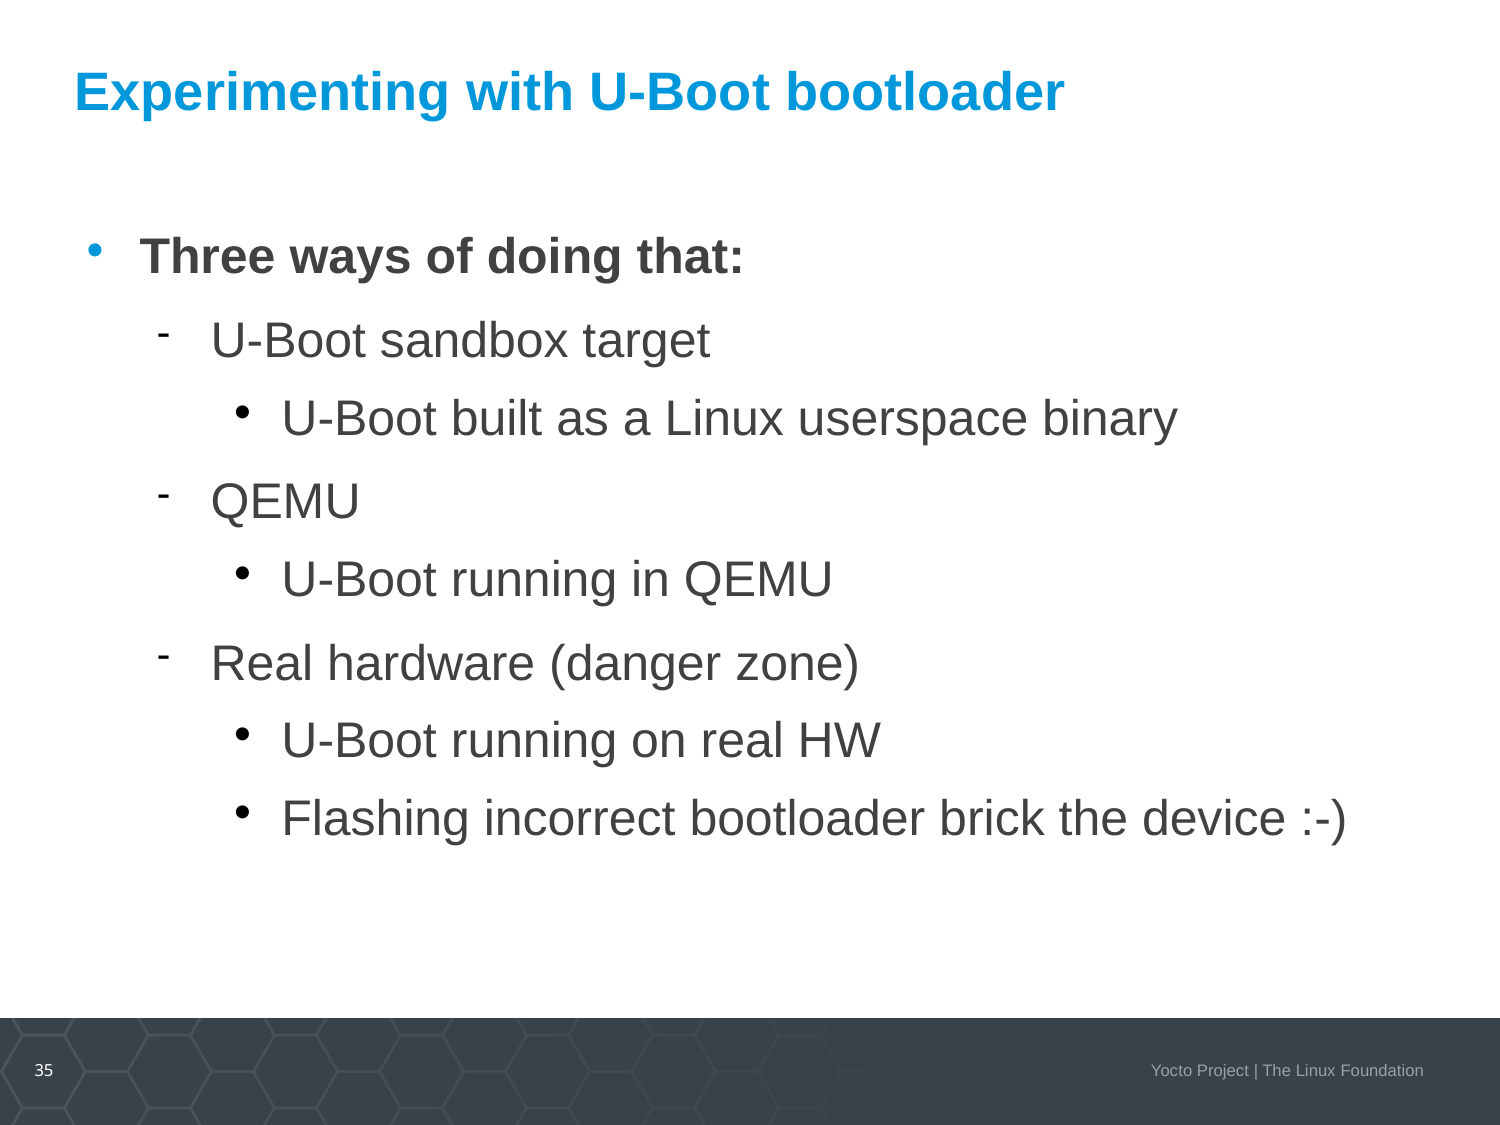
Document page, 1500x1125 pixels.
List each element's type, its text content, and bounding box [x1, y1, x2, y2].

text_box Experimenting with U-Boot bootloader [74, 67, 1424, 213]
text_box Three ways of doing that: U-Boot sandbox target U-Boot built as a Linux userspace binary QEMU U-Boot running in QEMU Real hardware (danger zone) U-Boot running on real HW Flashing incorrect bootloader brick the device :-) [68, 223, 1423, 1004]
picture [0, 0, 1500, 1125]
